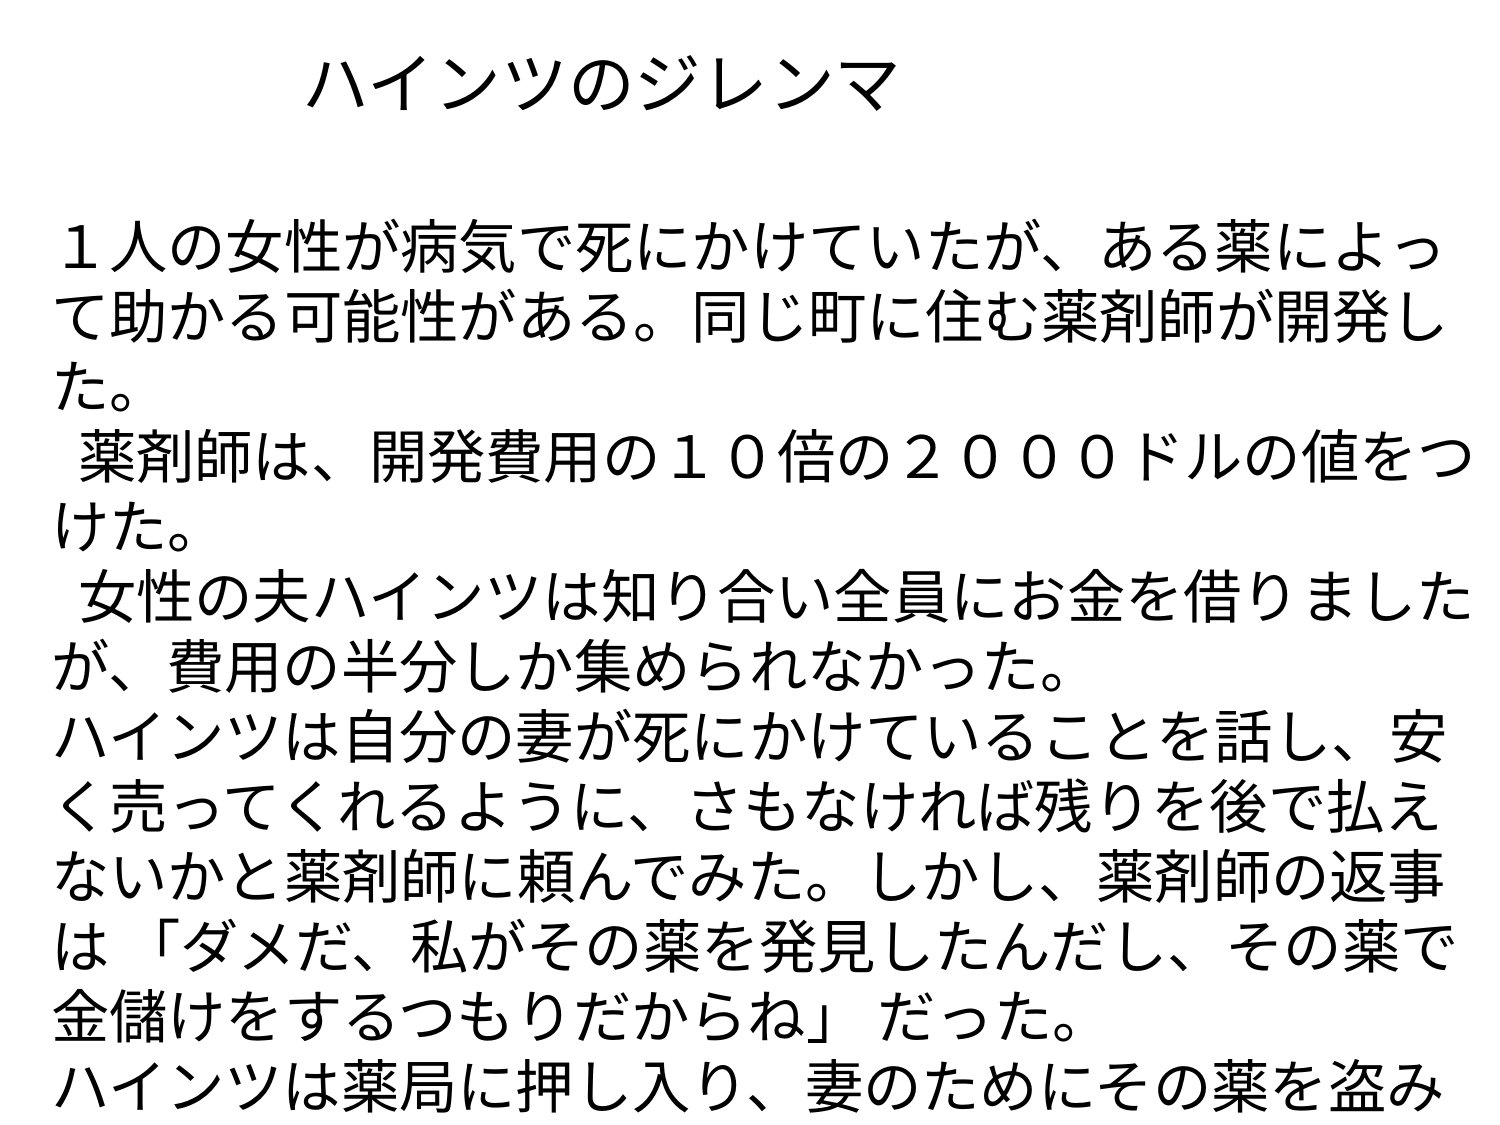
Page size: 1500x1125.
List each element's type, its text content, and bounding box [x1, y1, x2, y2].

text_box ハインツのジレンマ [287, 34, 1172, 130]
text_box １人の女性が病気で死にかけていたが、ある薬によって助かる可能性がある。同じ町に住む薬剤師が開発した。 薬剤師は、開発費用の１０倍の２０００ドルの値をつけた。 女性の夫ハインツは知り合い全員にお金を借りましたが、費用の半分しか集められなかった。 ハインツは自分の妻が死にかけていることを話し、安く売ってくれるように、さもなければ残りを後で払えないかと薬剤師に頼んでみた。しかし、薬剤師の返事は 「ダメだ、私がその薬を発見したんだし、その薬で金儲けをするつもりだからね」 だった。 ハインツは薬局に押し入り、妻のためにその薬を盗み出した。 [36, 202, 1500, 1125]
